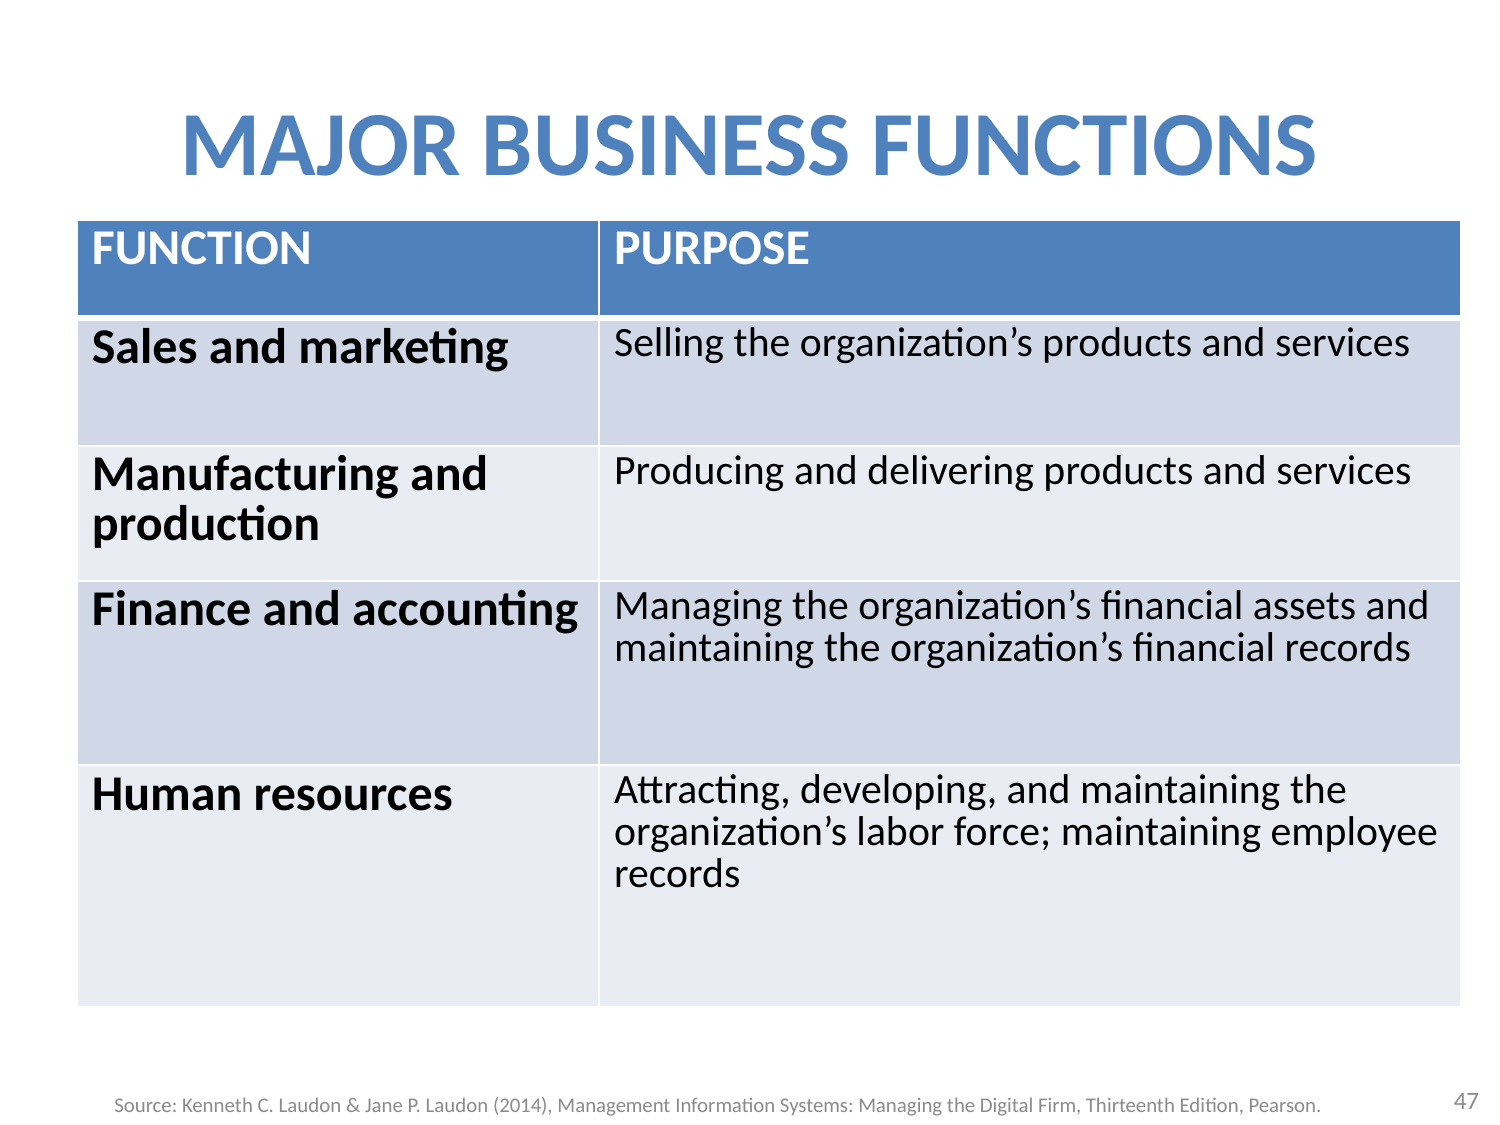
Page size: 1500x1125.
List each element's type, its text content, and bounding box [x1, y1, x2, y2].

slide_number 47 [1144, 1069, 1495, 1125]
table_header FUNCTION [78, 221, 598, 315]
table_cell Human resources [78, 766, 598, 1006]
title MAJOR BUSINESS FUNCTIONS [75, 45, 1425, 219]
table_cell Finance and accounting [78, 582, 598, 764]
table_cell Managing the organization’s financial assets and maintaining the organization’s financial records [600, 582, 1460, 764]
table_cell Producing and delivering products and services [600, 447, 1460, 580]
table_cell Attracting, developing, and maintaining the organization’s labor force; maintaining employee records [600, 766, 1460, 1006]
footer Source: Kenneth C. Laudon & Jane P. Laudon (2014), Management Information Systems: Managing the Digital Firm, Thirteenth Edition, Pearson. [76, 1082, 1365, 1125]
table_cell Manufacturing and production [78, 447, 598, 580]
table_header PURPOSE [600, 221, 1460, 315]
table_cell Selling the organization’s products and services [600, 321, 1460, 445]
table_cell Sales and marketing [78, 321, 598, 445]
